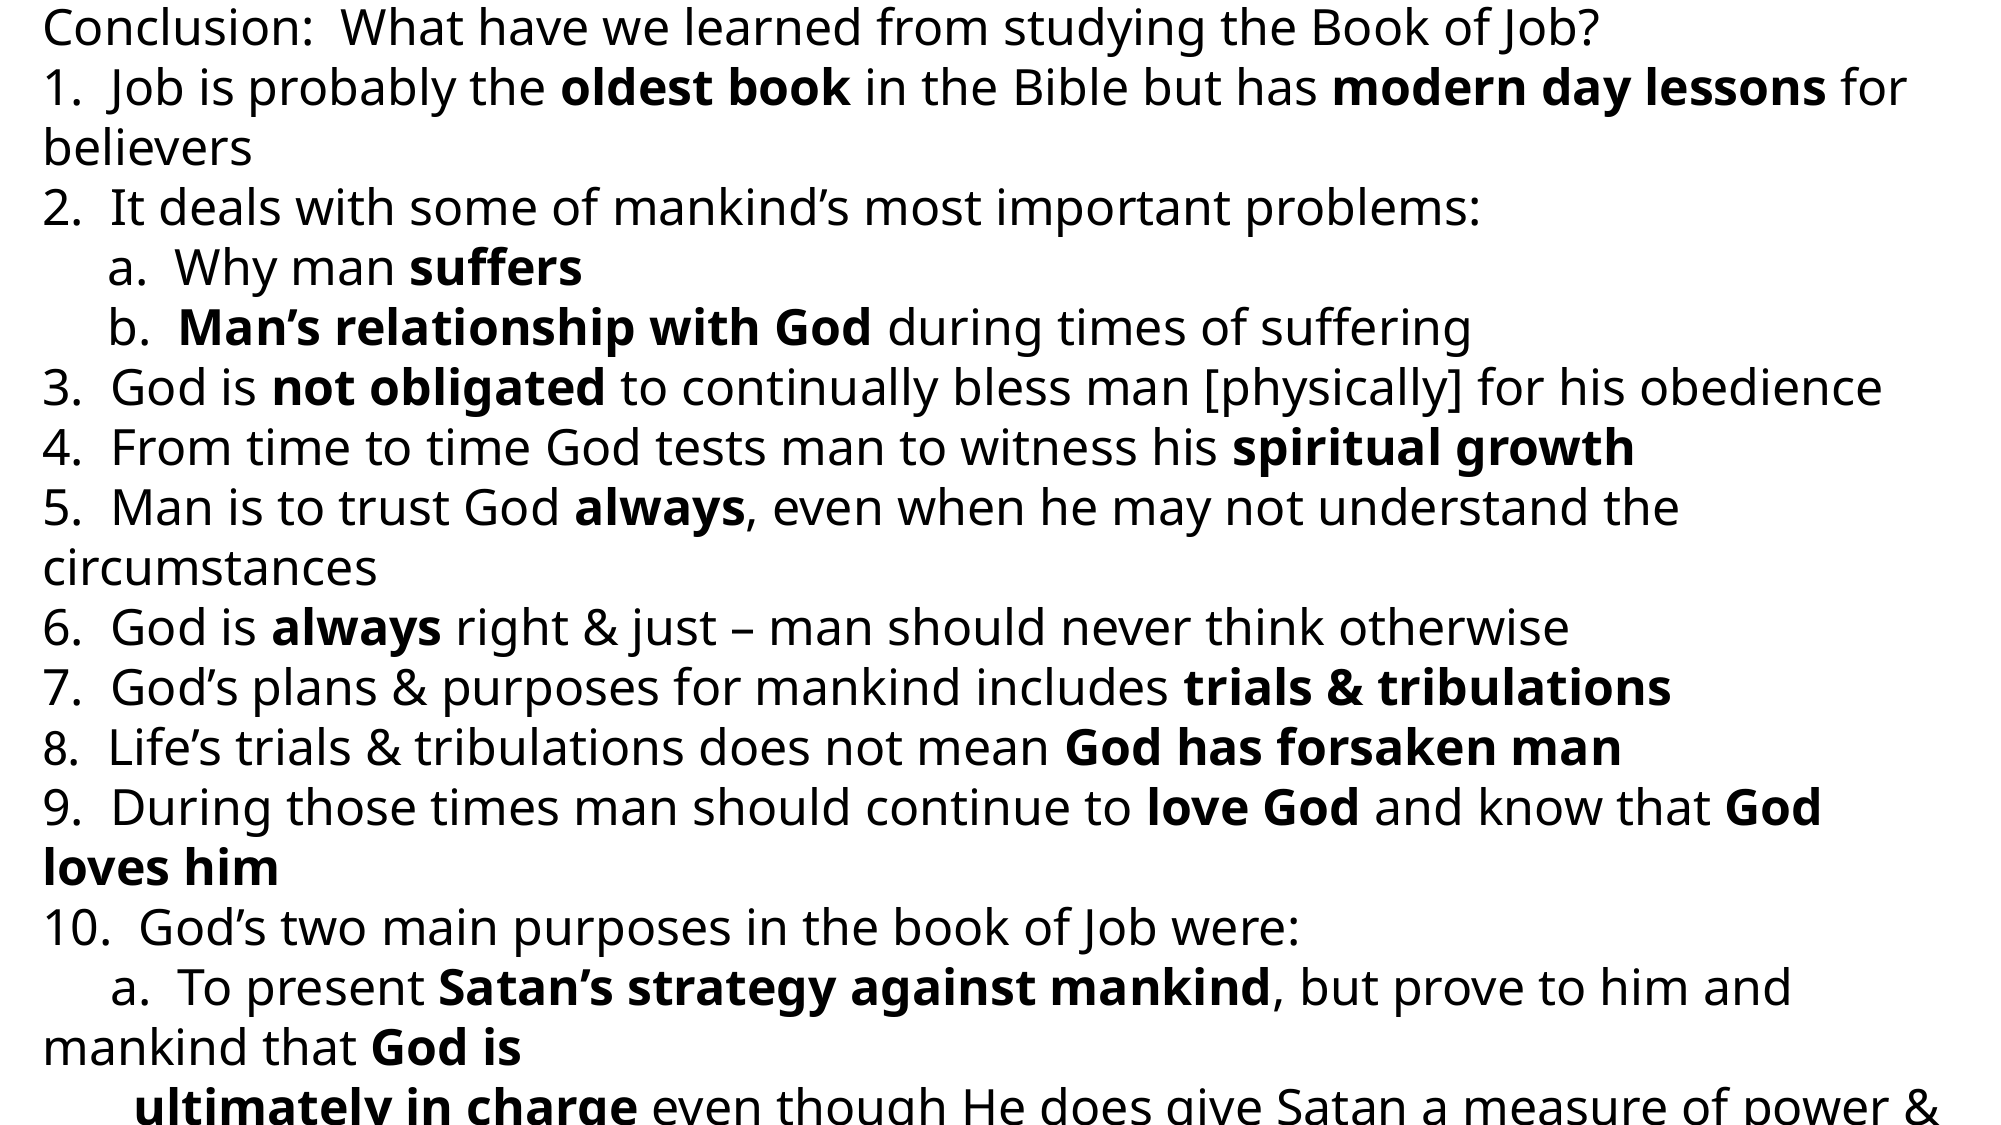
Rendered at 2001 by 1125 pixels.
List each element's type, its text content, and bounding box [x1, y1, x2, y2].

text_box Conclusion: What have we learned from studying the Book of Job? 1. Job is probably the oldest book in the Bible but has modern day lessons for believers 2. It deals with some of mankind’s most important problems: a. Why man suffers b. Man’s relationship with God during times of suffering 3. God is not obligated to continually bless man [physically] for his obedience 4. From time to time God tests man to witness his spiritual growth 5. Man is to trust God always, even when he may not understand the circumstances 6. God is always right & just – man should never think otherwise 7. God’s plans & purposes for mankind includes trials & tribulations 8. Life’s trials & tribulations does not mean God has forsaken man 9. During those times man should continue to love God and know that God loves him 10. God’s two main purposes in the book of Job were: a. To present Satan’s strategy against mankind, but prove to him and mankind that God is ultimately in charge even though He does give Satan a measure of power & influence b. Development of Job’s spiritual insight – Job’s ultimate lesson was that when brought into the presence of God, Job is revealed to himself – he saw himself as arrogant and prideful in his attempt to criticize God, and as a result he changed his behavior [27, 0, 1965, 1125]
